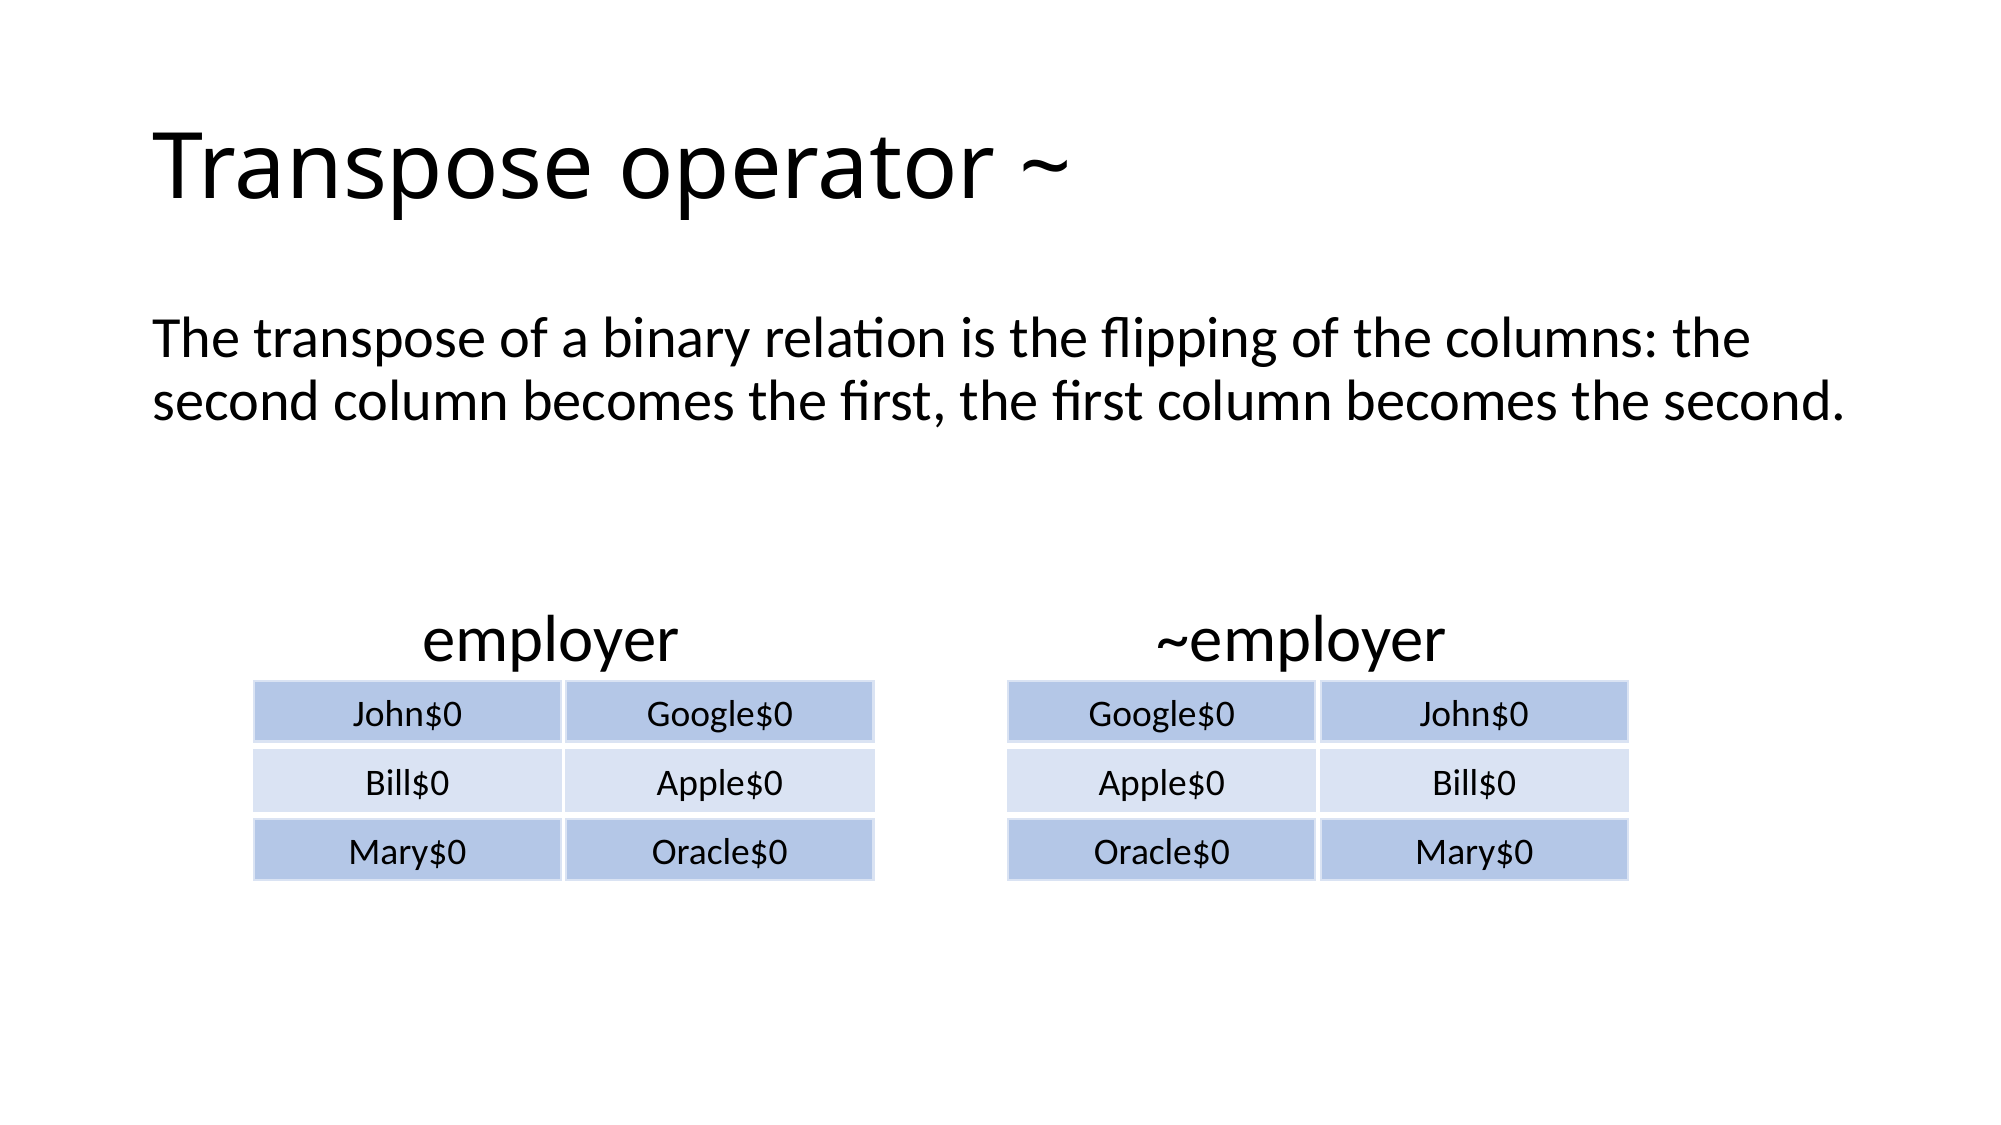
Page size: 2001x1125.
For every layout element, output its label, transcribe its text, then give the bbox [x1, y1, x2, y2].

text_box ~employer [1141, 587, 1478, 683]
text_box Apple$0 [1007, 749, 1316, 812]
text_box Google$0 [1007, 680, 1316, 743]
title Transpose operator ~ [137, 59, 1863, 278]
text_box Bill$0 [1320, 749, 1629, 812]
text_box Mary$0 [1320, 818, 1629, 881]
text_box Oracle$0 [1007, 818, 1316, 881]
list The transpose of a binary relation is the flipping of the columns: the second column becomes the first, the first column becomes the second. [137, 299, 1863, 524]
text_box employer [407, 587, 744, 680]
text_box John$0 [1320, 680, 1629, 743]
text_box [253, 680, 874, 881]
